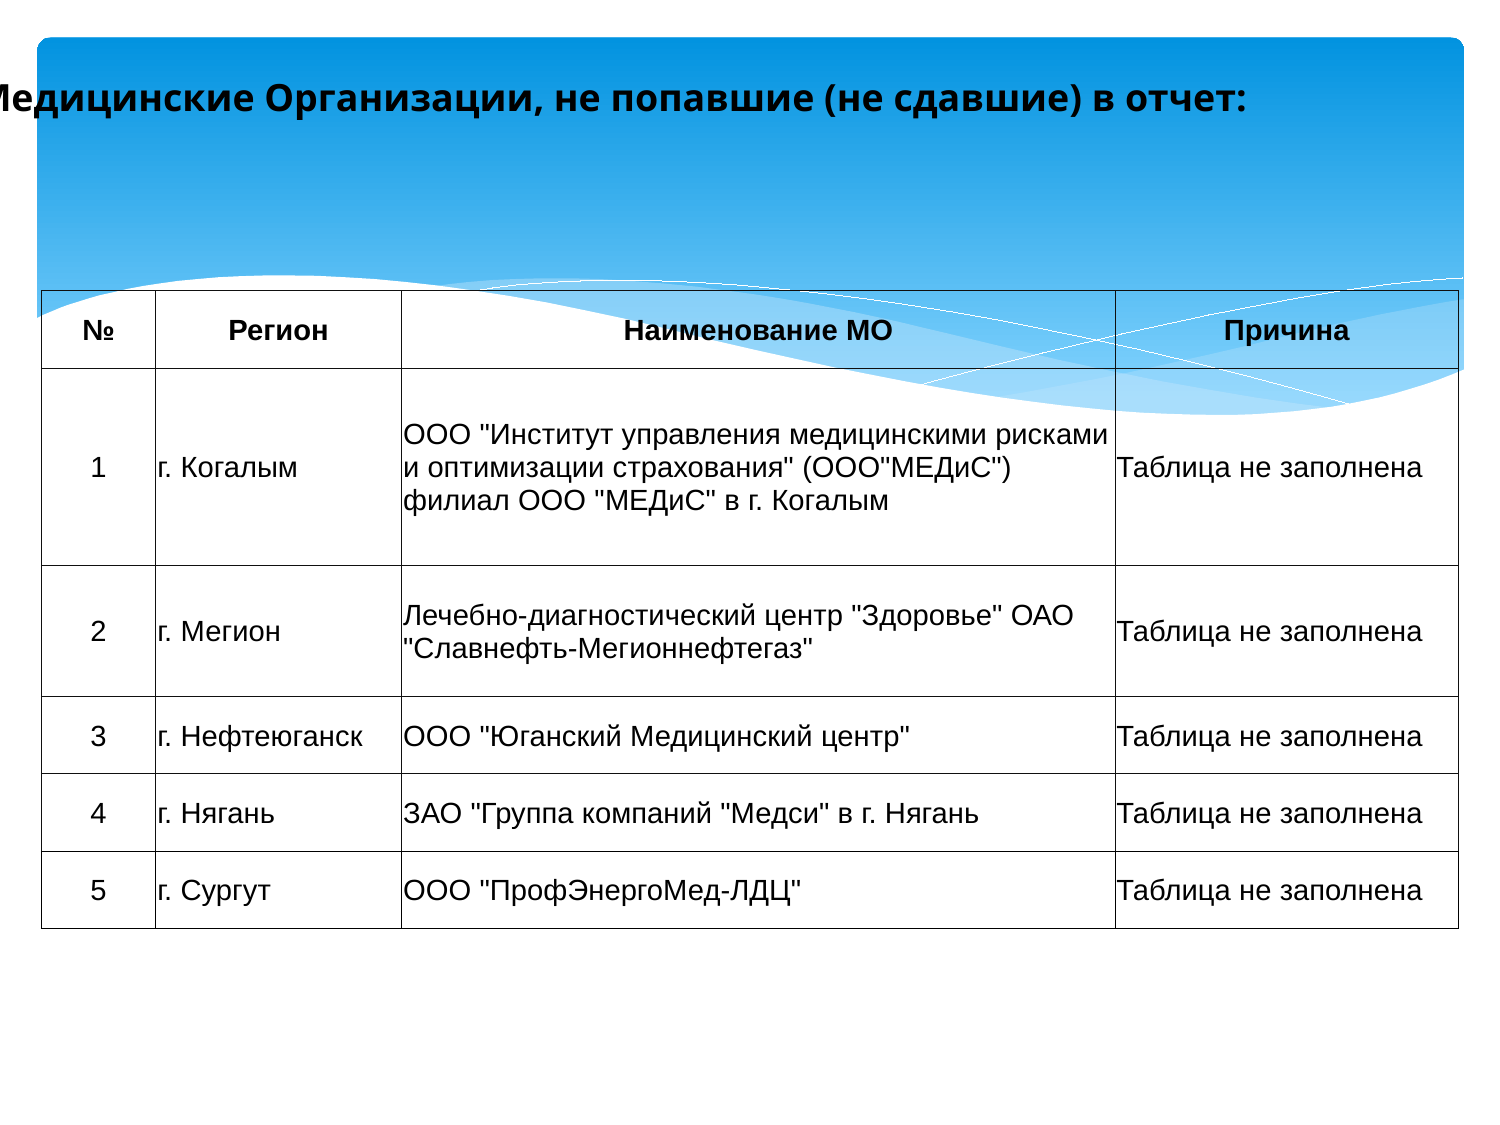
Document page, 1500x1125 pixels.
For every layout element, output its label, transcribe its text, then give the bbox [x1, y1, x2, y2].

table_cell Таблица не заполнена [1116, 697, 1458, 773]
table_cell г. Нягань [156, 774, 401, 851]
table_cell г. Сургут [156, 852, 401, 928]
table_header Причина [1116, 291, 1458, 368]
table_cell ООО "ПрофЭнергоМед-ЛДЦ" [402, 852, 1115, 928]
table_cell 4 [42, 774, 155, 851]
table_header Наименование МО [402, 291, 1115, 368]
table_cell OOO "Юганский Медицинский центр" [402, 697, 1115, 773]
table_cell 3 [42, 697, 155, 773]
table_cell Таблица не заполнена [1116, 369, 1458, 565]
table_cell Лечебно-диагностический центр "Здоровье" ОАО "Славнефть-Мегионнефтегаз" [402, 566, 1115, 696]
table_header Регион [156, 291, 401, 368]
table_cell Таблица не заполнена [1116, 852, 1458, 928]
table_header № [42, 291, 155, 368]
table_cell ООО "Институт управления медицинскими рисками и оптимизации страхования" (ООО"МЕДиС") филиал ООО "МЕДиС" в г. Когалым [402, 369, 1115, 565]
table_cell Таблица не заполнена [1116, 774, 1458, 851]
table_cell Таблица не заполнена [1116, 566, 1458, 696]
text_box Медицинские Организации, не попавшие (не сдавшие) в отчет: [0, 66, 1263, 127]
table_cell ЗАО "Группа компаний "Медси" в г. Нягань [402, 774, 1115, 851]
table_cell 2 [42, 566, 155, 696]
table_cell 5 [42, 852, 155, 928]
table_cell г. Когалым [156, 369, 401, 565]
table_cell г. Нефтеюганск [156, 697, 401, 773]
table_cell 1 [42, 369, 155, 565]
table_cell г. Мегион [156, 566, 401, 696]
